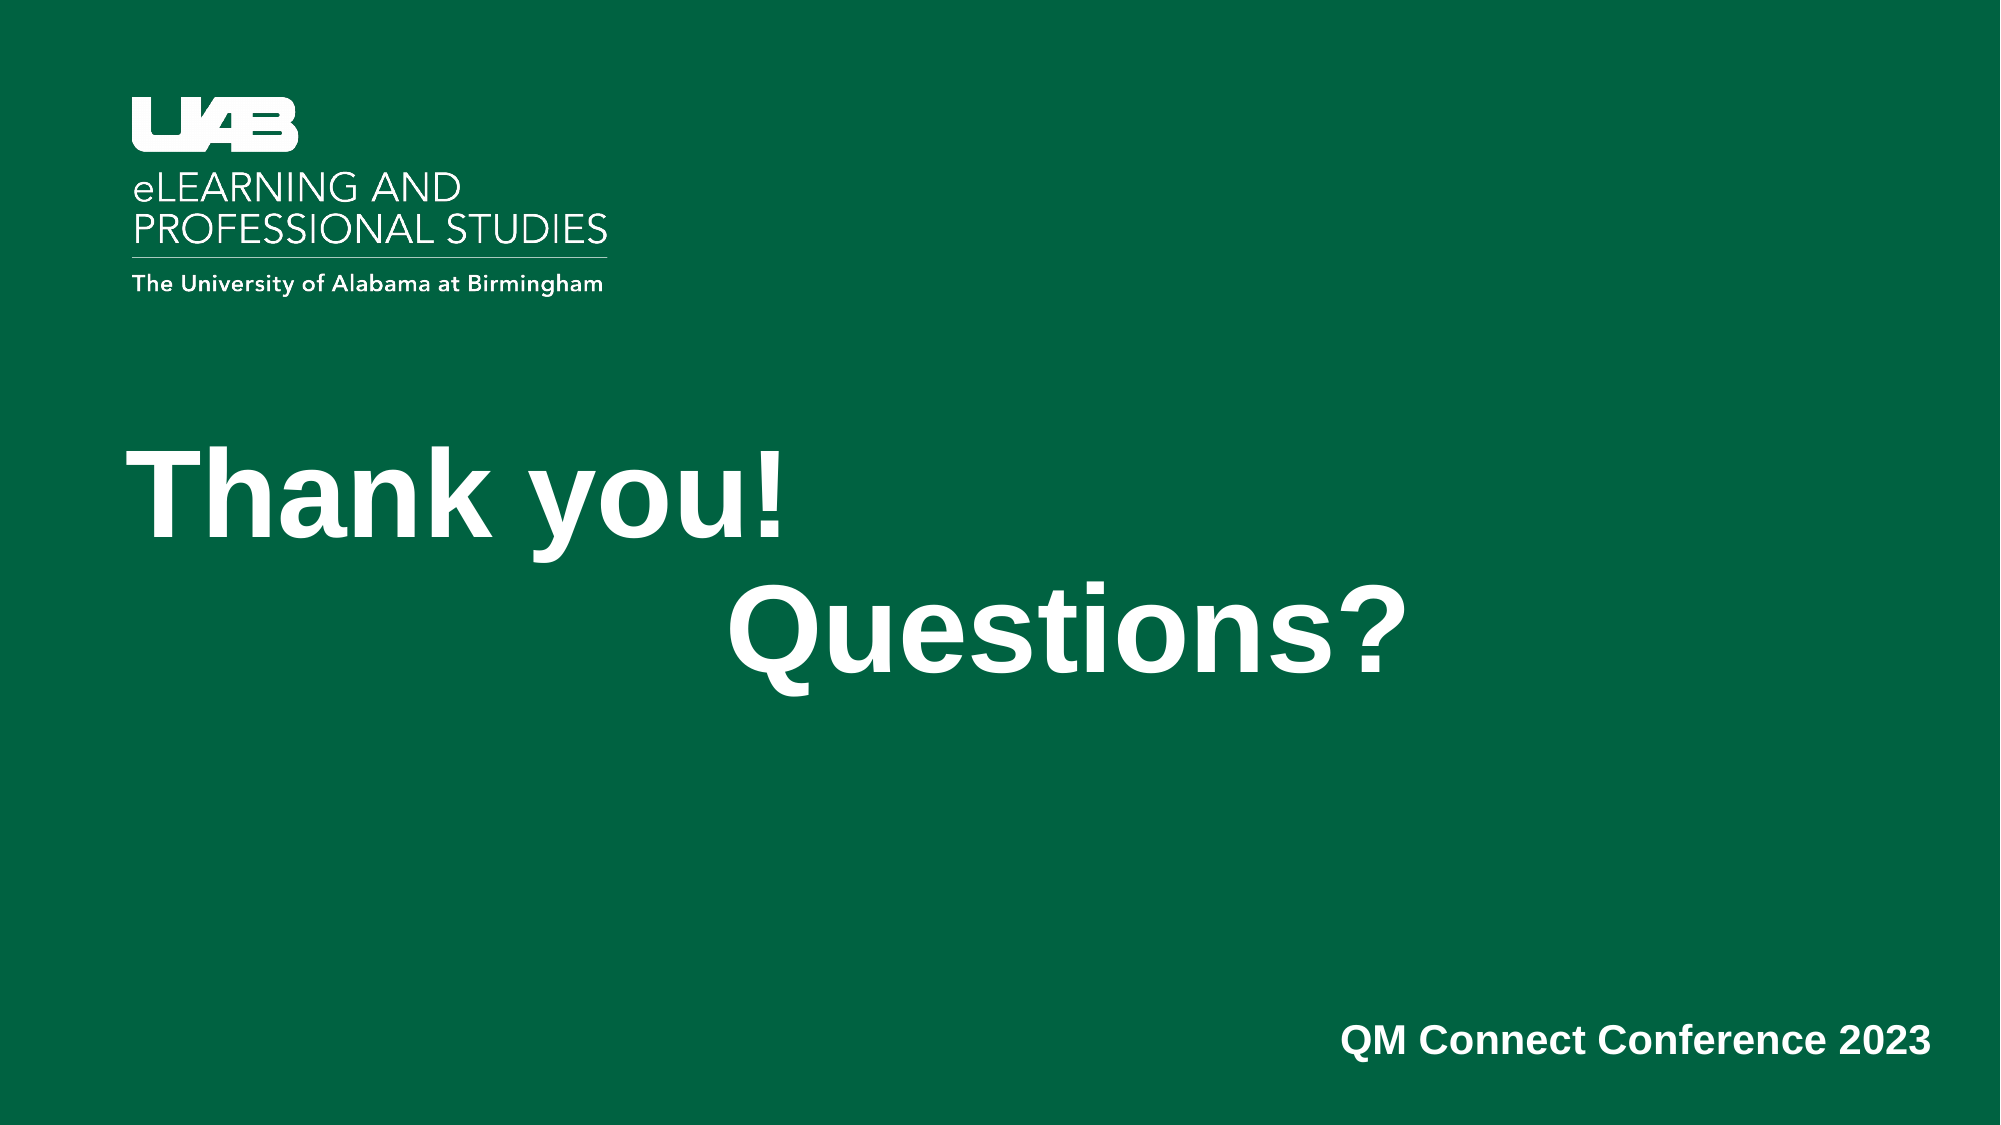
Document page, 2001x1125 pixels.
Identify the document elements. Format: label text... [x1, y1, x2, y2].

title Thank you! Questions? [125, 307, 1625, 700]
picture [125, 88, 612, 307]
